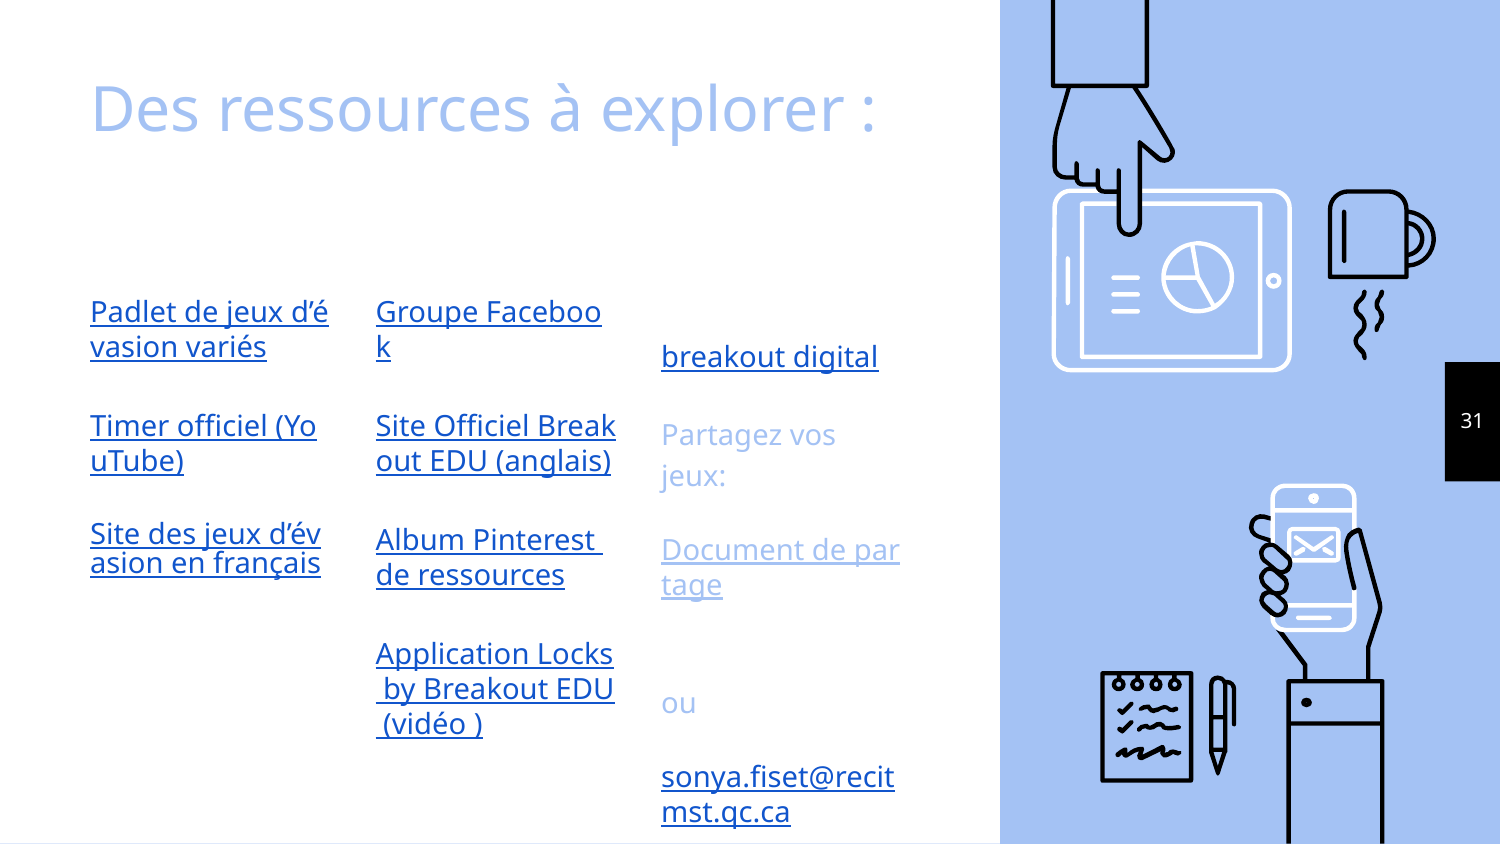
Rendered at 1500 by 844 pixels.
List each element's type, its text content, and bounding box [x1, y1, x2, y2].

list breakout digital Partagez vos jeux: Document de partage ou sonya.fiset@recitmst.qc.ca [646, 272, 918, 774]
list Padlet de jeux d’évasion variés Timer officiel (YouTube) Site des jeux d’évasion en français [75, 272, 347, 774]
list Groupe Facebook Site Officiel Breakout EDU (anglais) Album Pinterest de ressources Application Locks by Breakout EDU (vidéo ) [360, 272, 633, 774]
slide_number 31 [1444, 362, 1500, 482]
title Des ressources à explorer : [75, 40, 918, 160]
